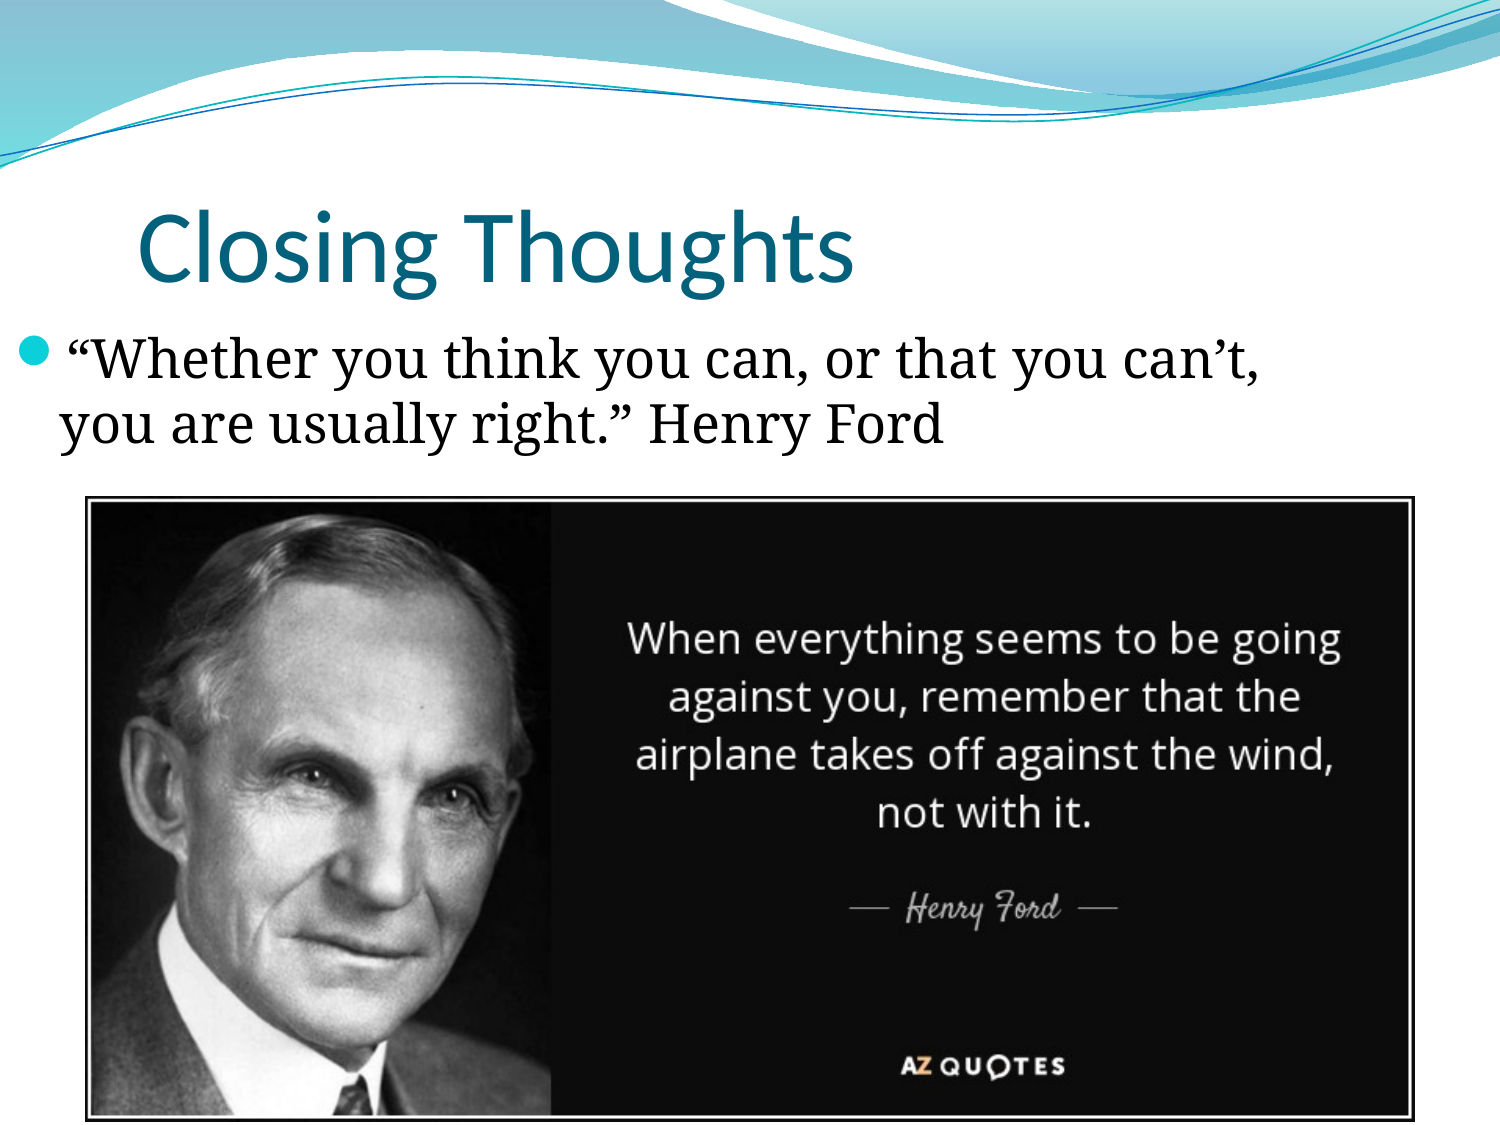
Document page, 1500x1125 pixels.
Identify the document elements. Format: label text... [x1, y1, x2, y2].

title Closing Thoughts [137, 115, 1500, 304]
list “Whether you think you can, or that you can’t, you are usually right.” Henry Ford [0, 317, 1350, 1038]
picture [85, 496, 1415, 1122]
